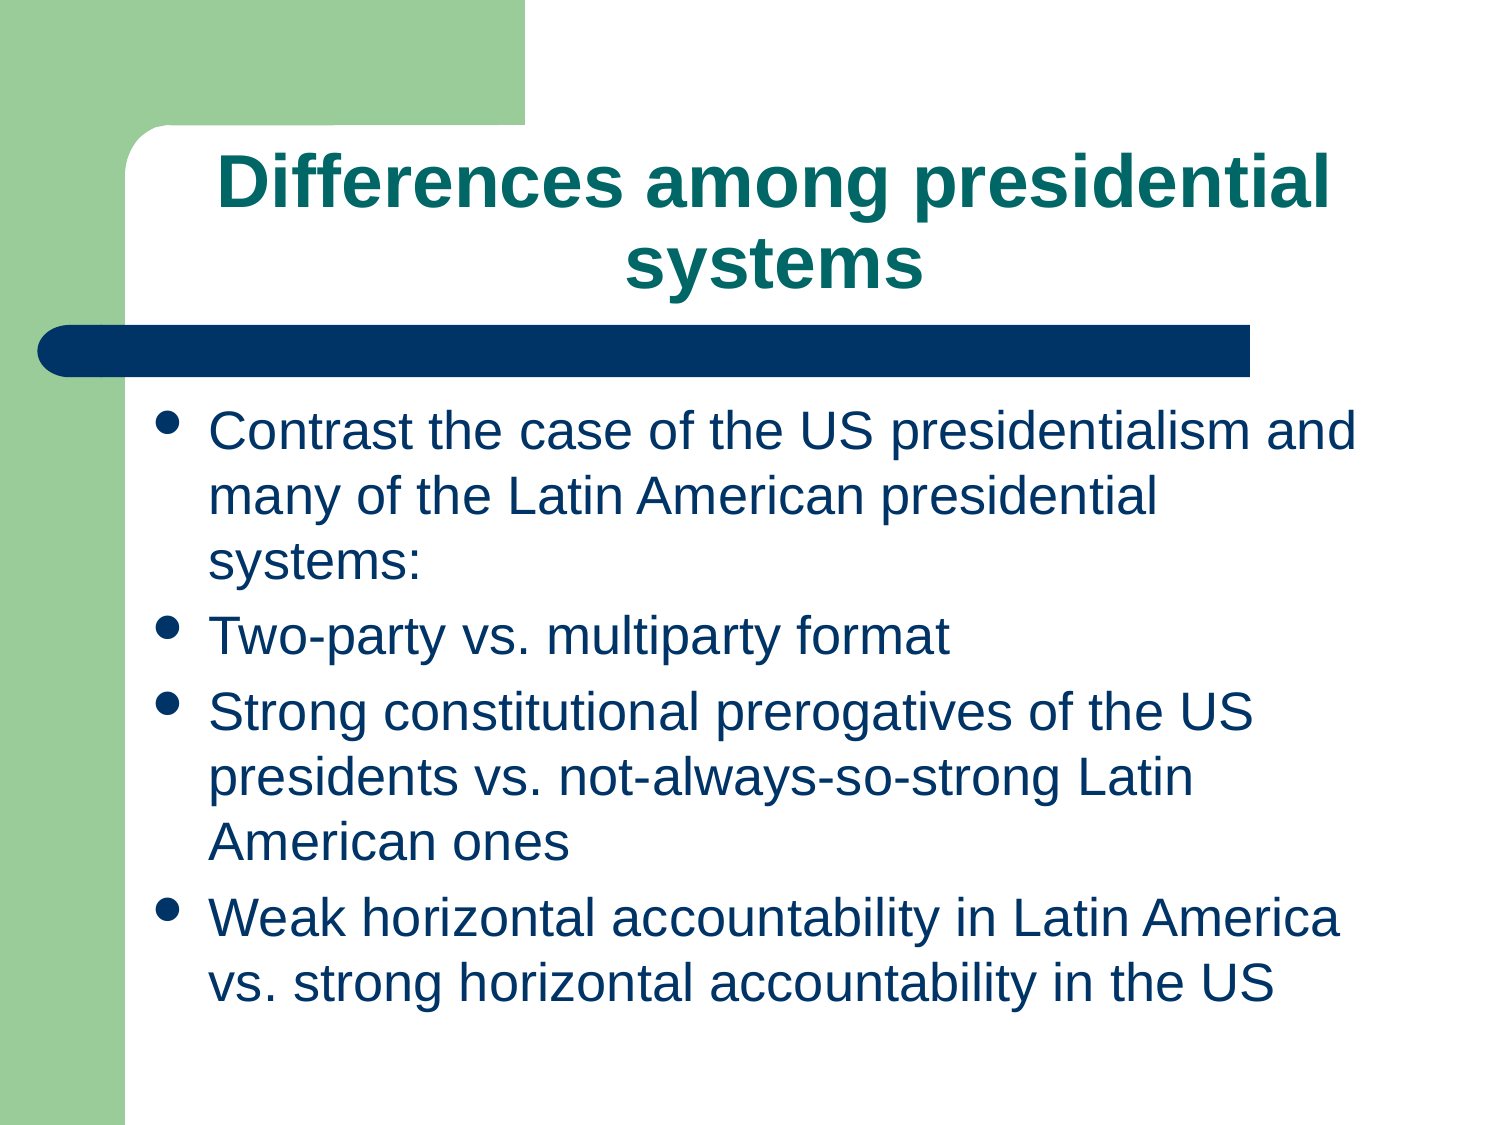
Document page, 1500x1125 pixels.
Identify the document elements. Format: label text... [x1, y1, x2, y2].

title Differences among presidential systems [125, 125, 1425, 313]
list Contrast the case of the US presidentialism and many of the Latin American presidential systems: Two-party vs. multiparty format Strong constitutional prerogatives of the US presidents vs. not-always-so-strong Latin American ones Weak horizontal accountability in Latin America vs. strong horizontal accountability in the US [137, 387, 1400, 1071]
